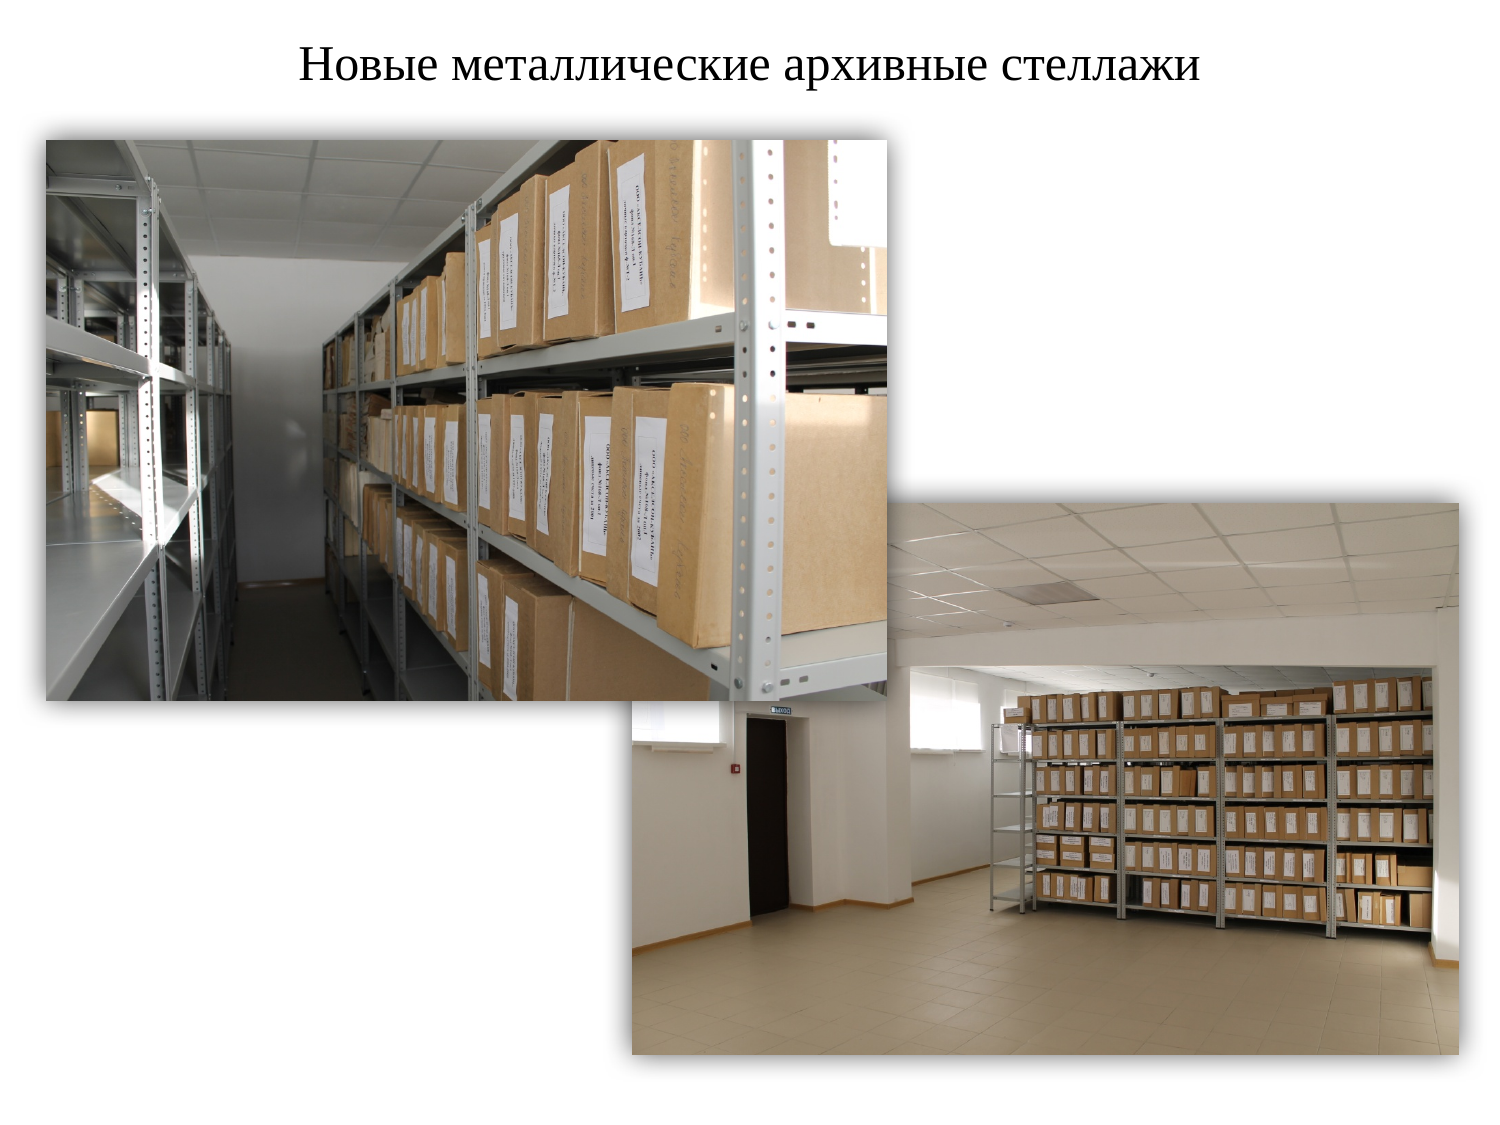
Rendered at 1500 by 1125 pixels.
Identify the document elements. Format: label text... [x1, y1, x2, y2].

text_box Новые металлические архивные стеллажи [283, 23, 1217, 99]
picture [46, 140, 1459, 1055]
